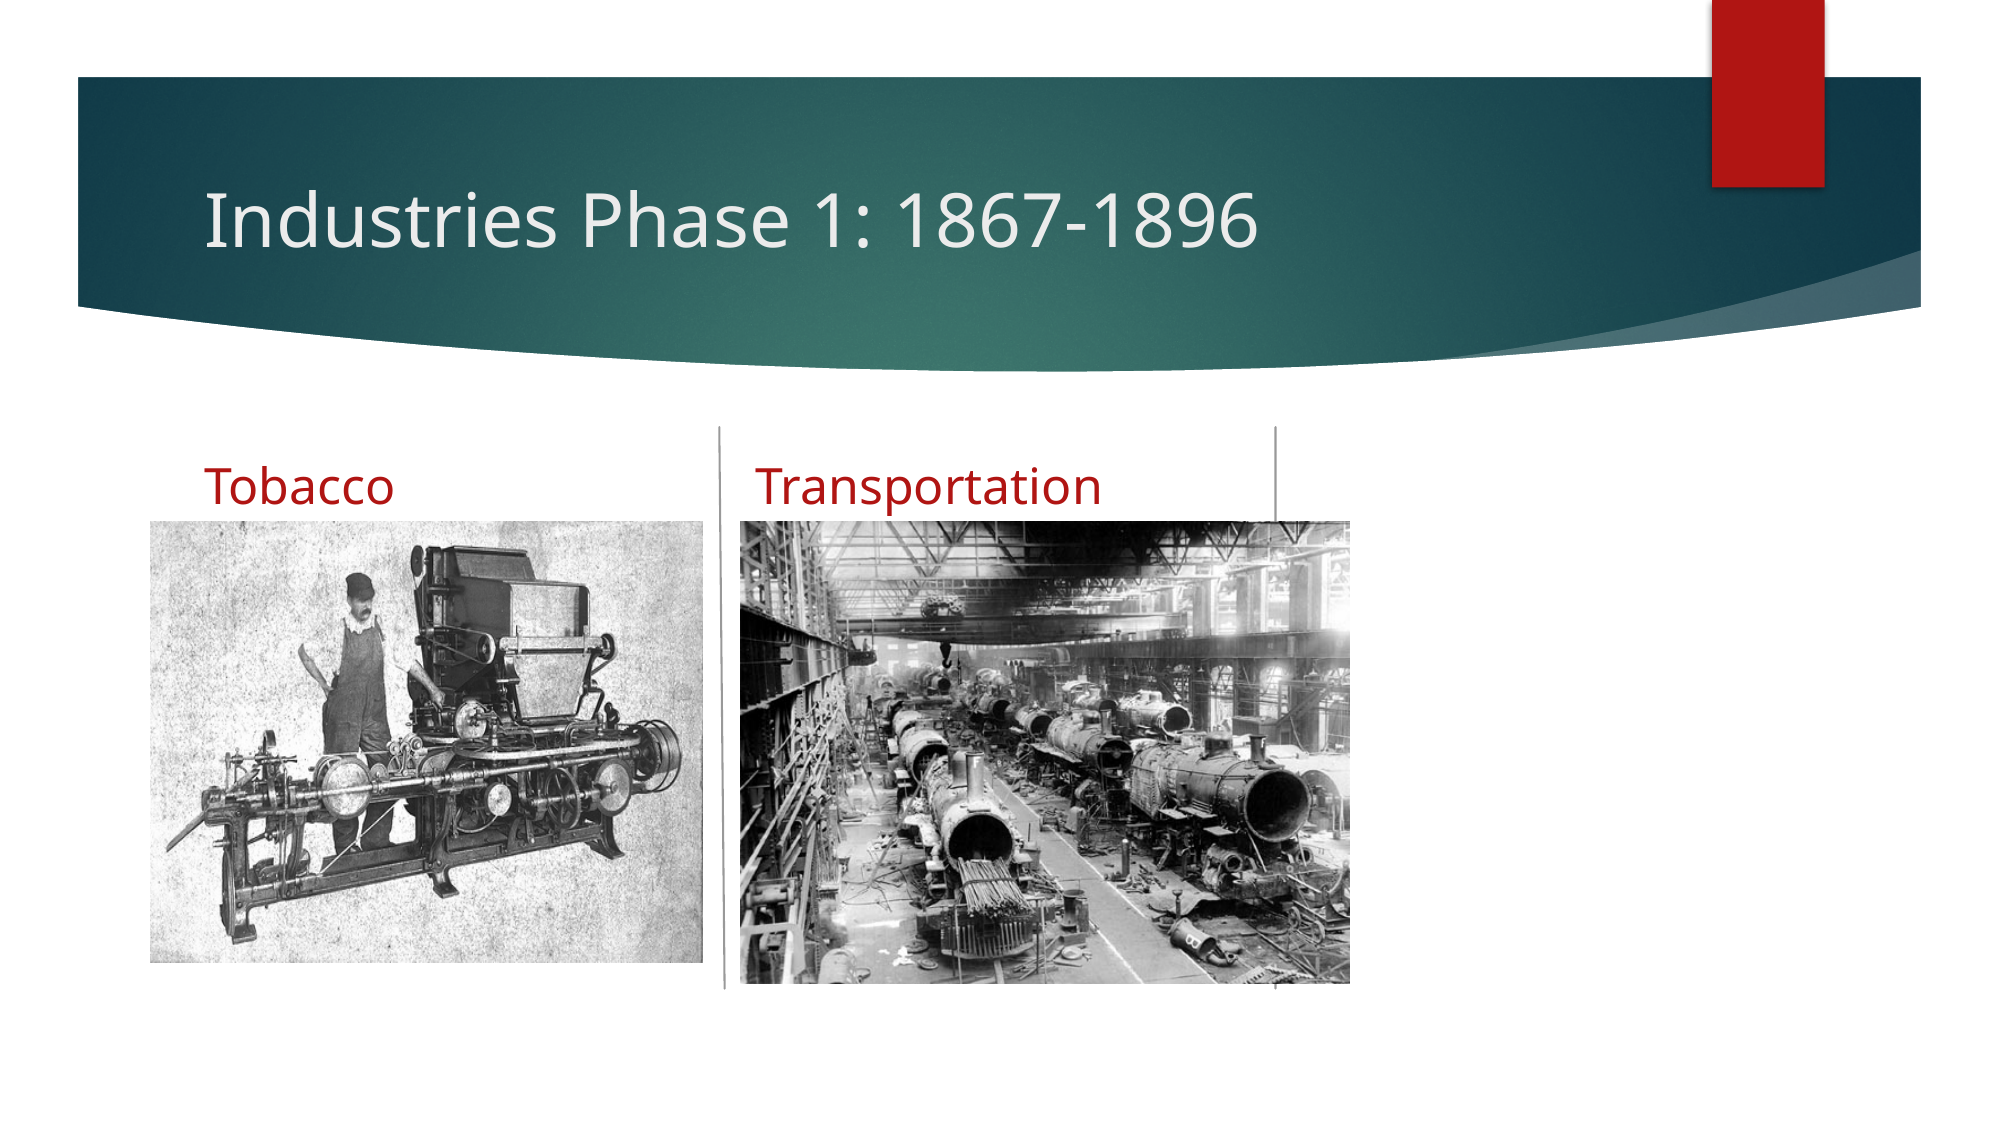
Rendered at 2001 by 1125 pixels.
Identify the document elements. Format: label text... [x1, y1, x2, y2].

picture [739, 521, 1350, 984]
list Tobacco [189, 427, 703, 521]
list Transportation [740, 427, 1257, 520]
title Industries Phase 1: 1867-1896 [189, 159, 1638, 276]
picture [149, 521, 703, 963]
